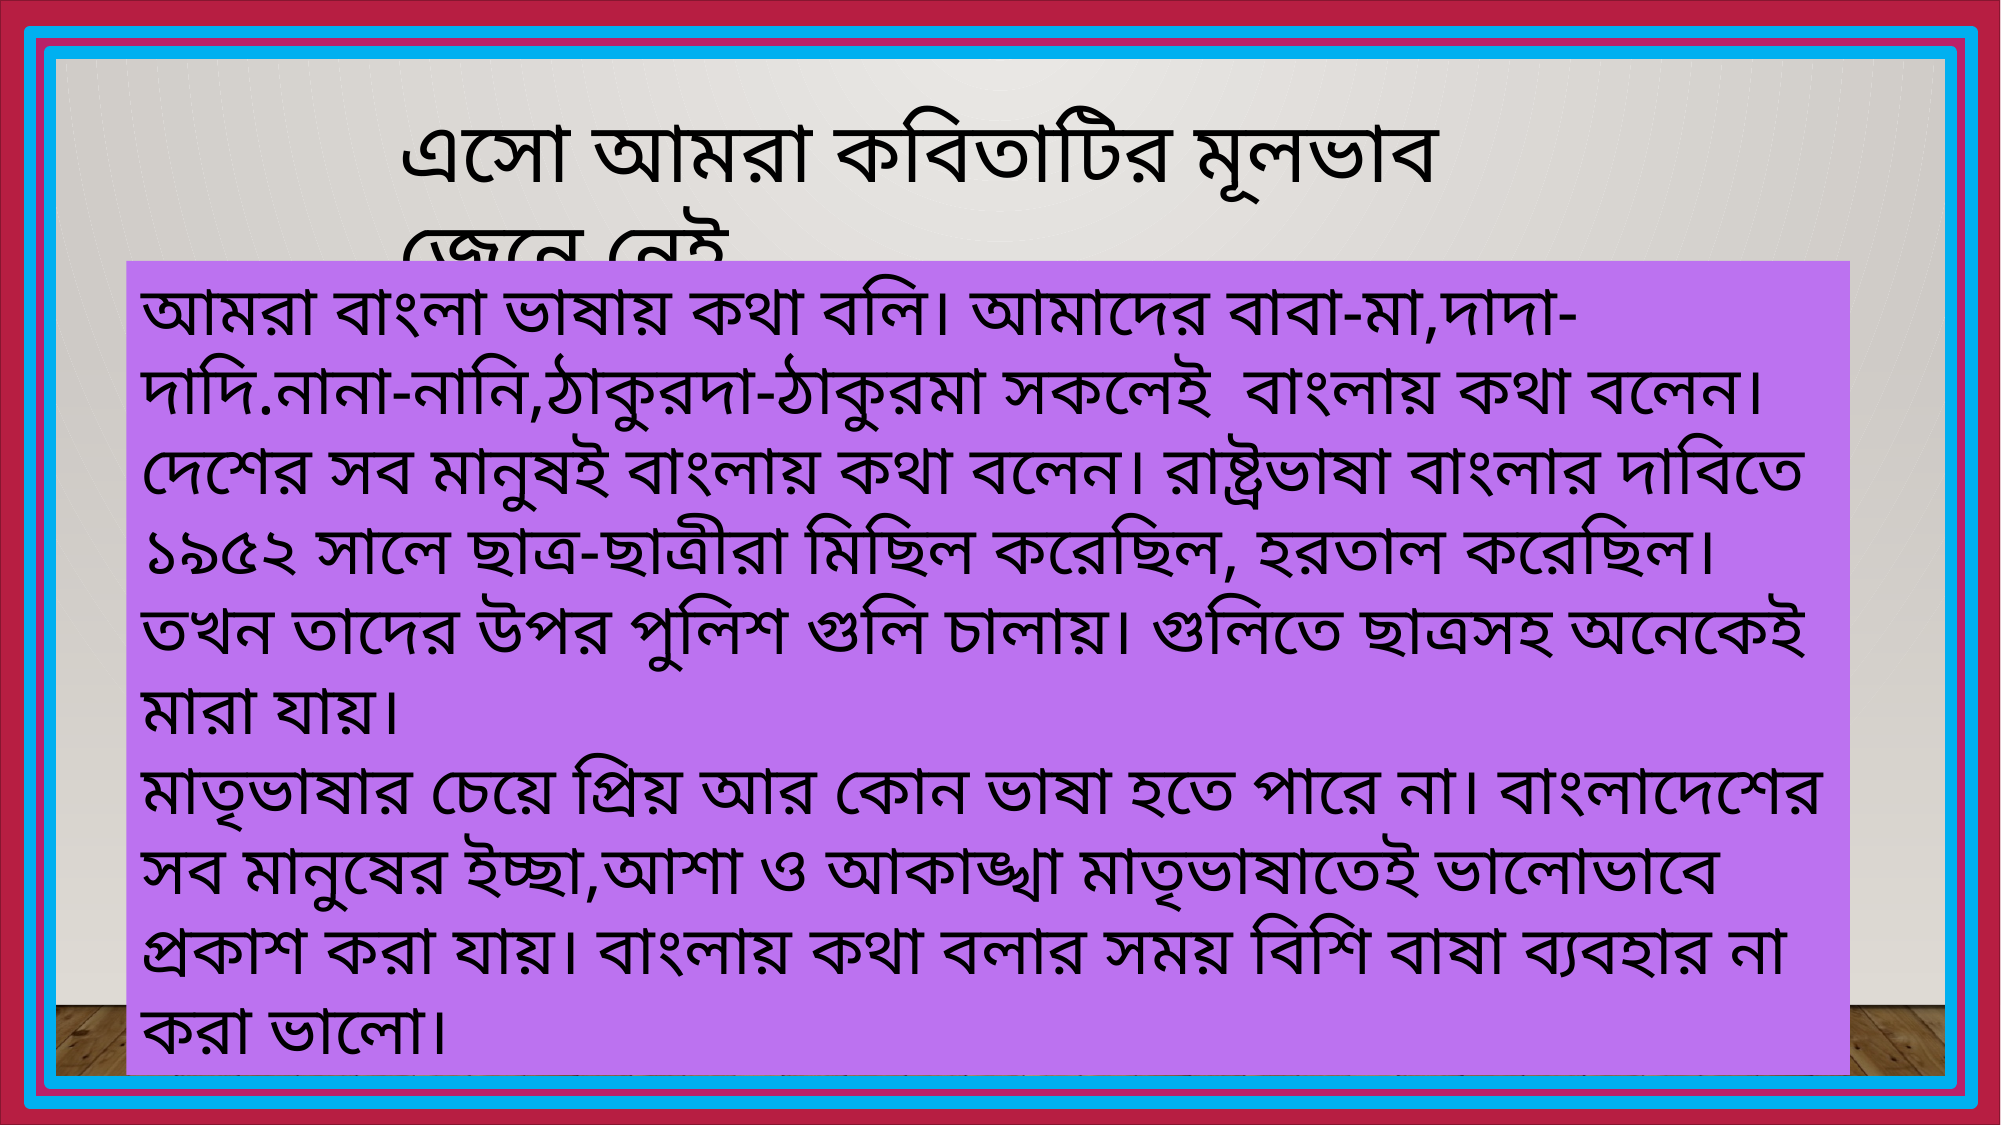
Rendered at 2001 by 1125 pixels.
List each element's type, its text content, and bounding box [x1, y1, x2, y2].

text_box এসো আমরা কবিতাটির মূলভাব জেনে নেই [385, 92, 1551, 260]
picture [57, 1005, 126, 1075]
text_box আমরা বাংলা ভাষায় কথা বলি। আমাদের বাবা-মা,দাদা-দাদি.নানা-নানি,ঠাকুরদা-ঠাকুরমা সকলেই বাংলায় কথা বলেন। দেশের সব মানুষই বাংলায় কথা বলেন। রাষ্ট্রভাষা বাংলার দাবিতে ১৯৫২ সালে ছাত্র-ছাত্রীরা মিছিল করেছিল, হরতাল করেছিল। তখন তাদের উপর পুলিশ গুলি চালায়। গুলিতে ছাত্রসহ অনেকেই মারা যায়। মাতৃভাষার চেয়ে প্রিয় আর কোন ভাষা হতে পারে না। বাংলাদেশের সব মানুষের ইচ্ছা,আশা ও আকাঙ্খা মাতৃভাষাতেই ভালোভাবে প্রকাশ করা যায়। বাংলায় কথা বলার সময় বিশি বাষা ব্যবহার না করা ভালো। [126, 260, 1850, 1076]
picture [1850, 1005, 1944, 1075]
